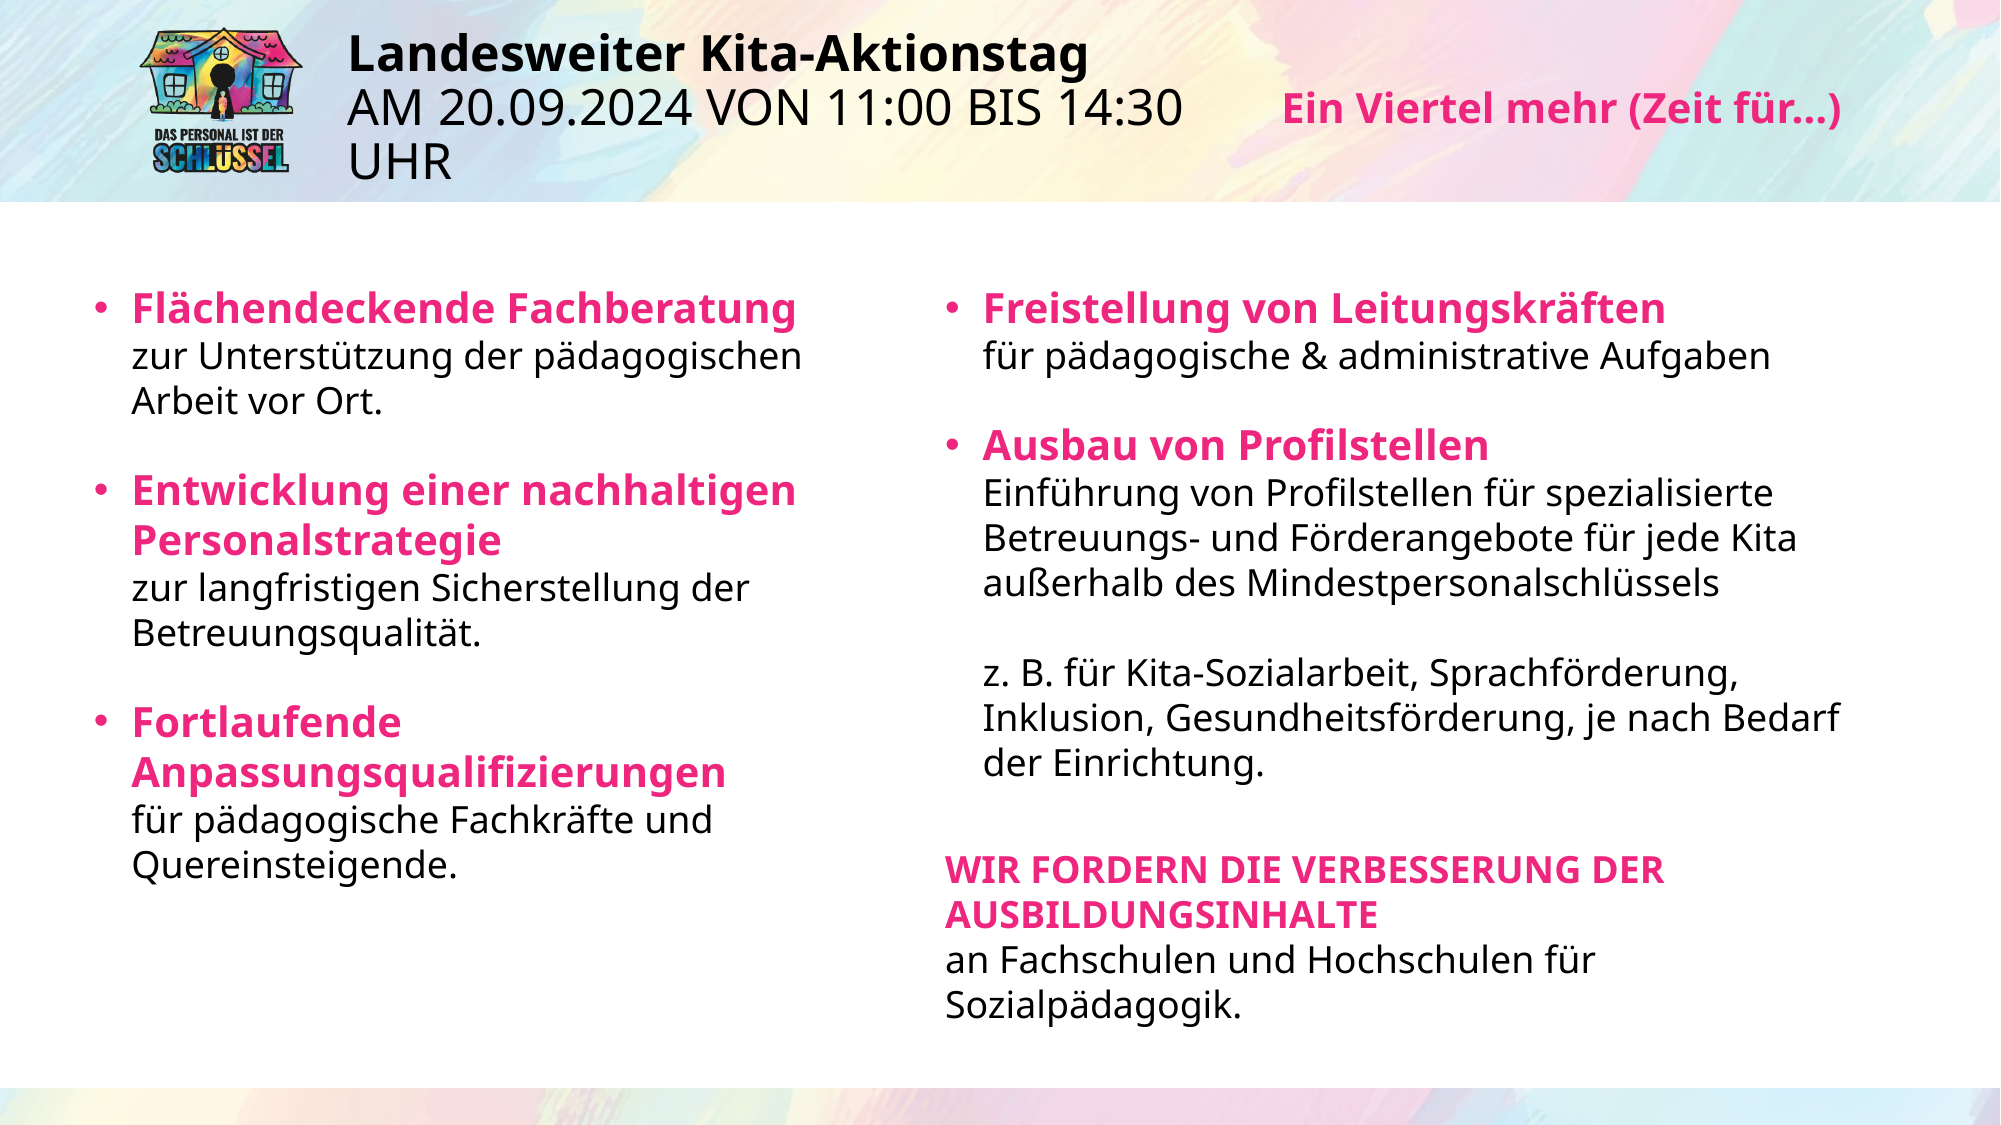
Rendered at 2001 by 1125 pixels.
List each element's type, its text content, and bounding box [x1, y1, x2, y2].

list Freistellung von Leitungskräften für pädagogische & administrative Aufgaben Ausbau von Profilstellen Einführung von Profilstellen für spezialisierte Betreuungs- und Förderangebote für jede Kita außerhalb des Mindestpersonalschlüssels z. B. für Kita-Sozialarbeit, Sprachförderung, Inklusion, Gesundheitsförderung, je nach Bedarf der Einrichtung. WIR FORDERN DIE VERBESSERUNG DER AUSBILDUNGSINHALTE an Fachschulen und Hochschulen für Sozialpädagogik. [930, 274, 1864, 1062]
list Flächendeckende Fachberatung zur Unterstützung der pädagogischen Arbeit vor Ort. Entwicklung einer nachhaltigen Personalstrategie zur langfristigen Sicherstellung der Betreuungsqualität. Fortlaufende Anpassungsqualifizierungen für pädagogische Fachkräfte und Quereinsteigende. [78, 274, 858, 989]
picture [0, 1087, 2000, 1125]
picture [0, 0, 2000, 203]
